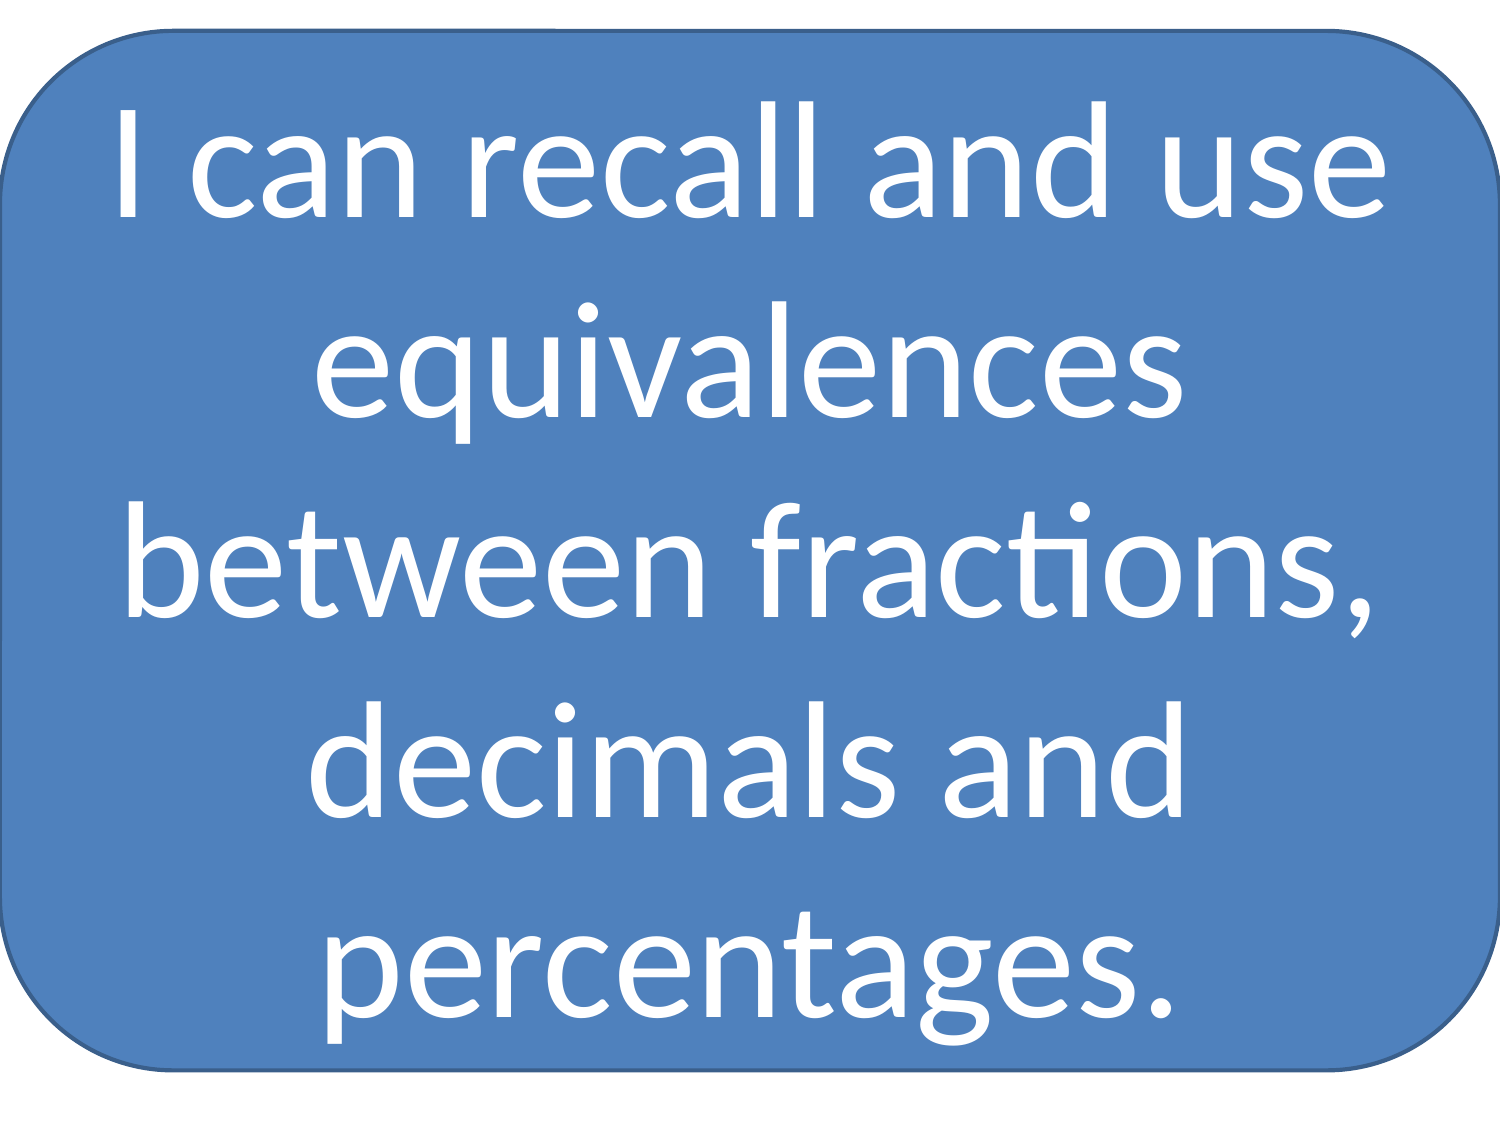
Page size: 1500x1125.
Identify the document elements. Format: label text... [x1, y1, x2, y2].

text_box I can recall and use equivalences between fractions, decimals and percentages. [0, 28, 1500, 1073]
